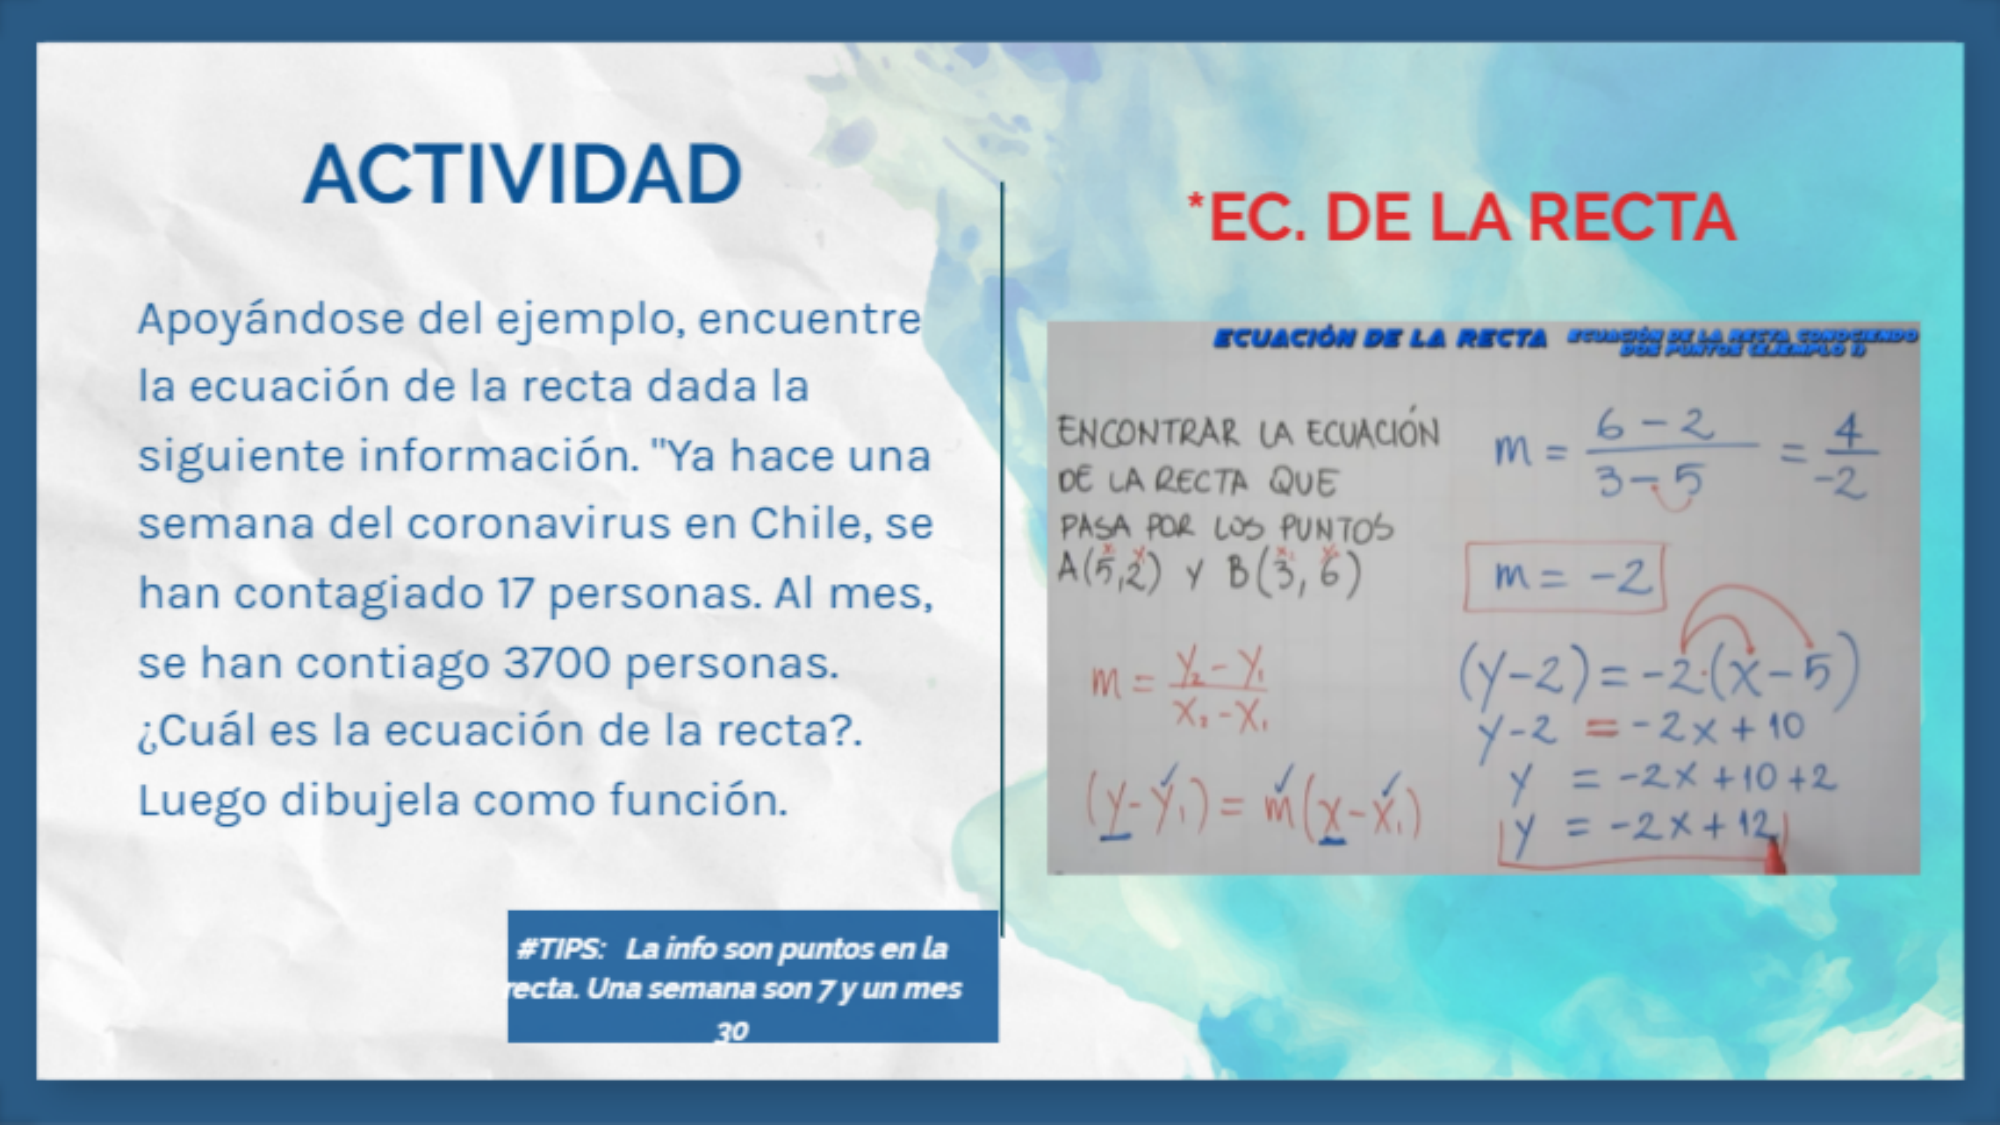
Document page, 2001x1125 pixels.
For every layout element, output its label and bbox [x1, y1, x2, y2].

list [0, 0, 2000, 1125]
